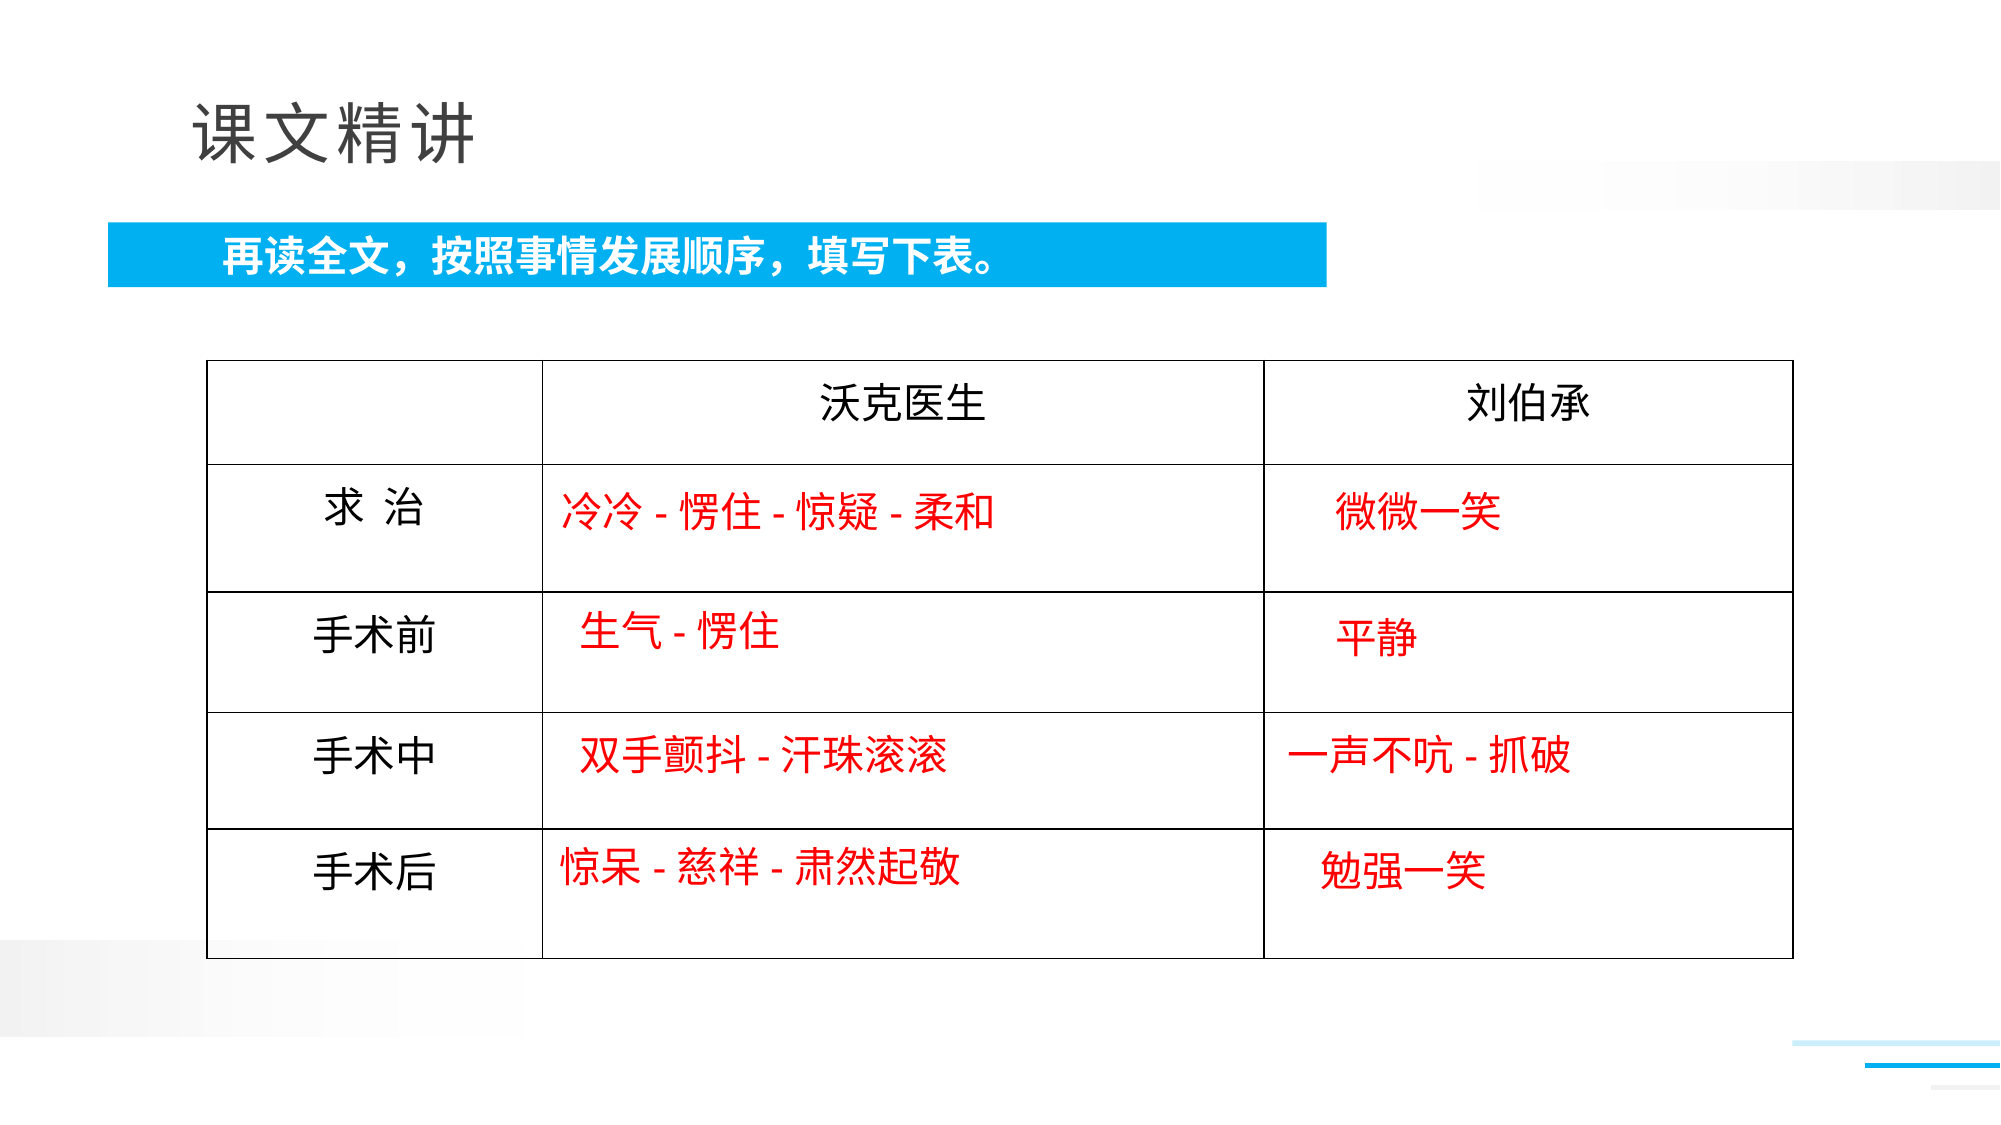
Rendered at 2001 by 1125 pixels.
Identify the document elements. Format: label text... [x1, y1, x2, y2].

text_box 平静 [1320, 604, 1434, 669]
text_box 双手颤抖-汗珠滚滚 [565, 721, 963, 787]
table_cell 求 治 [208, 465, 542, 591]
table_cell [543, 713, 1263, 828]
table_cell [1265, 465, 1792, 591]
table_cell 手术中 [208, 713, 542, 828]
table_cell [543, 465, 1263, 591]
text_box 惊呆-慈祥-肃然起敬 [544, 832, 976, 898]
text_box 再读全文，按照事情发展顺序，填写下表。 [108, 222, 1327, 288]
table_header [208, 361, 542, 464]
text_box 勉强一笑 [1305, 836, 1503, 902]
table_cell [1265, 830, 1792, 958]
table_cell 手术前 [208, 593, 542, 712]
table_cell 手术后 [208, 830, 542, 958]
table_header 沃克医生 [543, 361, 1263, 464]
table_cell [1265, 593, 1792, 712]
text_box 冷冷-愣住-惊疑-柔和 [546, 478, 1012, 544]
text_box 微微一笑 [1320, 478, 1518, 544]
text_box 一声不吭-抓破 [1272, 721, 1587, 786]
table_cell [543, 593, 1263, 712]
table_cell [543, 830, 1263, 958]
table_cell [1265, 713, 1792, 828]
table_header 刘伯承 [1265, 361, 1792, 464]
text_box 生气-愣住 [564, 597, 795, 663]
